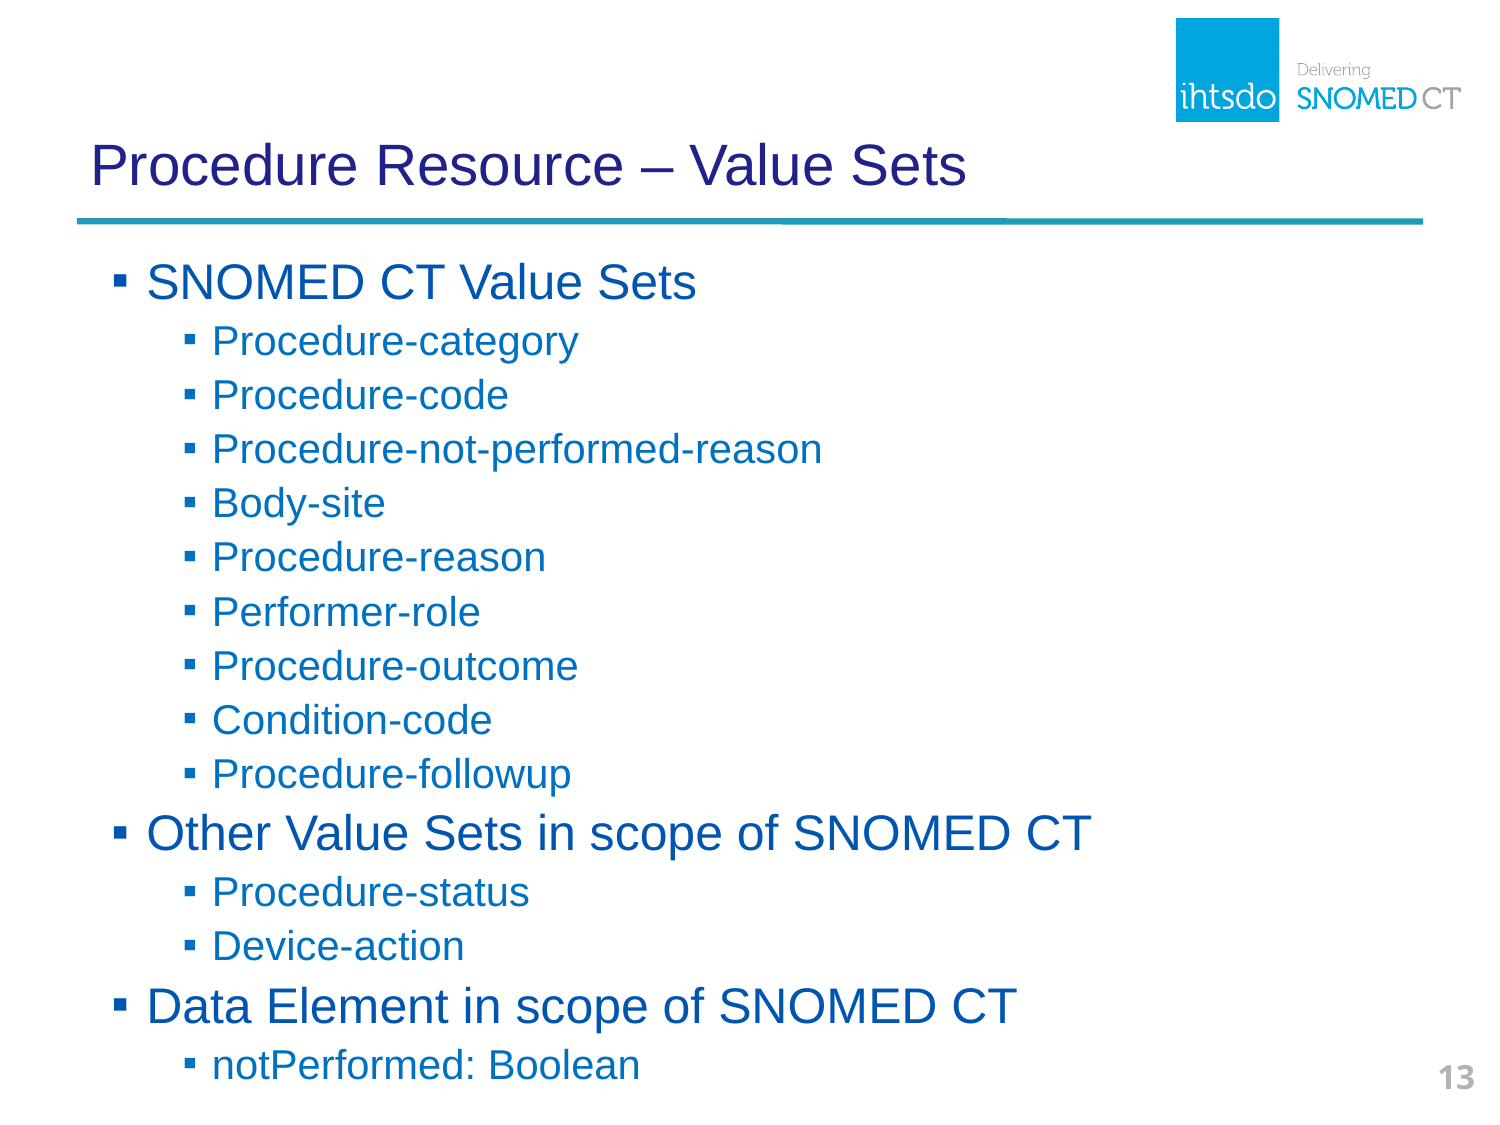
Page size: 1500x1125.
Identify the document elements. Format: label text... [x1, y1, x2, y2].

title Procedure Resource – Value Sets [75, 122, 1425, 212]
slide_number 13 [1403, 1054, 1491, 1103]
picture [1190, 83, 1195, 108]
picture [1223, 91, 1233, 99]
list SNOMED CT Value Sets Procedure-category Procedure-code Procedure-not-performed-reason Body-site Procedure-reason Performer-role Procedure-outcome Condition-code Procedure-followup Other Value Sets in scope of SNOMED CT Procedure-status Device-action Data Element in scope of SNOMED CT notPerformed: Boolean [75, 234, 1425, 1027]
picture [1228, 99, 1233, 107]
picture [1237, 91, 1247, 108]
picture [1197, 90, 1208, 108]
picture [1210, 85, 1218, 107]
picture [1280, 18, 1461, 122]
picture [1257, 96, 1269, 108]
picture [1249, 83, 1255, 108]
picture [1181, 91, 1187, 108]
picture [1263, 90, 1275, 107]
